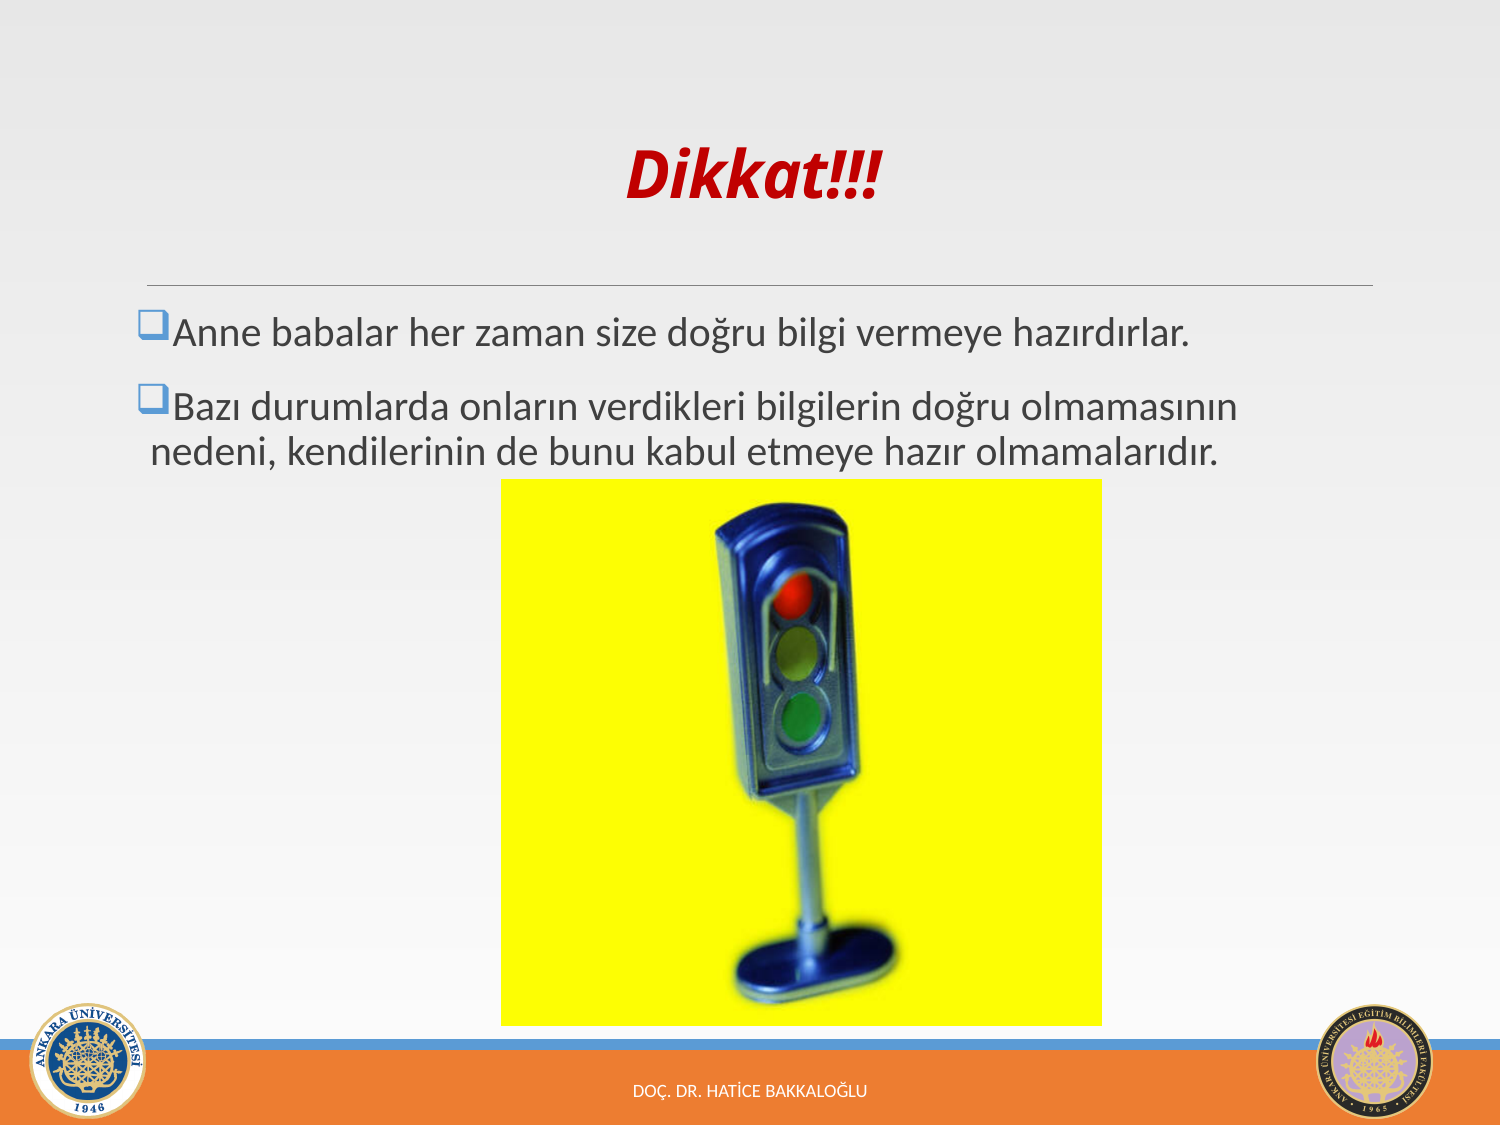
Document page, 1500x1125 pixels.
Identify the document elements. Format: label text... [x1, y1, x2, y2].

picture [501, 479, 1103, 1003]
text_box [29, 1003, 1433, 1120]
list Anne babalar her zaman size doğru bilgi vermeye hazırdırlar. Bazı durumlarda onların verdikleri bilgilerin doğru olmamasının nedeni, kendilerinin de bunu kabul etmeye hazır olmamalarıdır. [135, 302, 1373, 963]
title Dikkat!!! [135, 101, 1373, 220]
